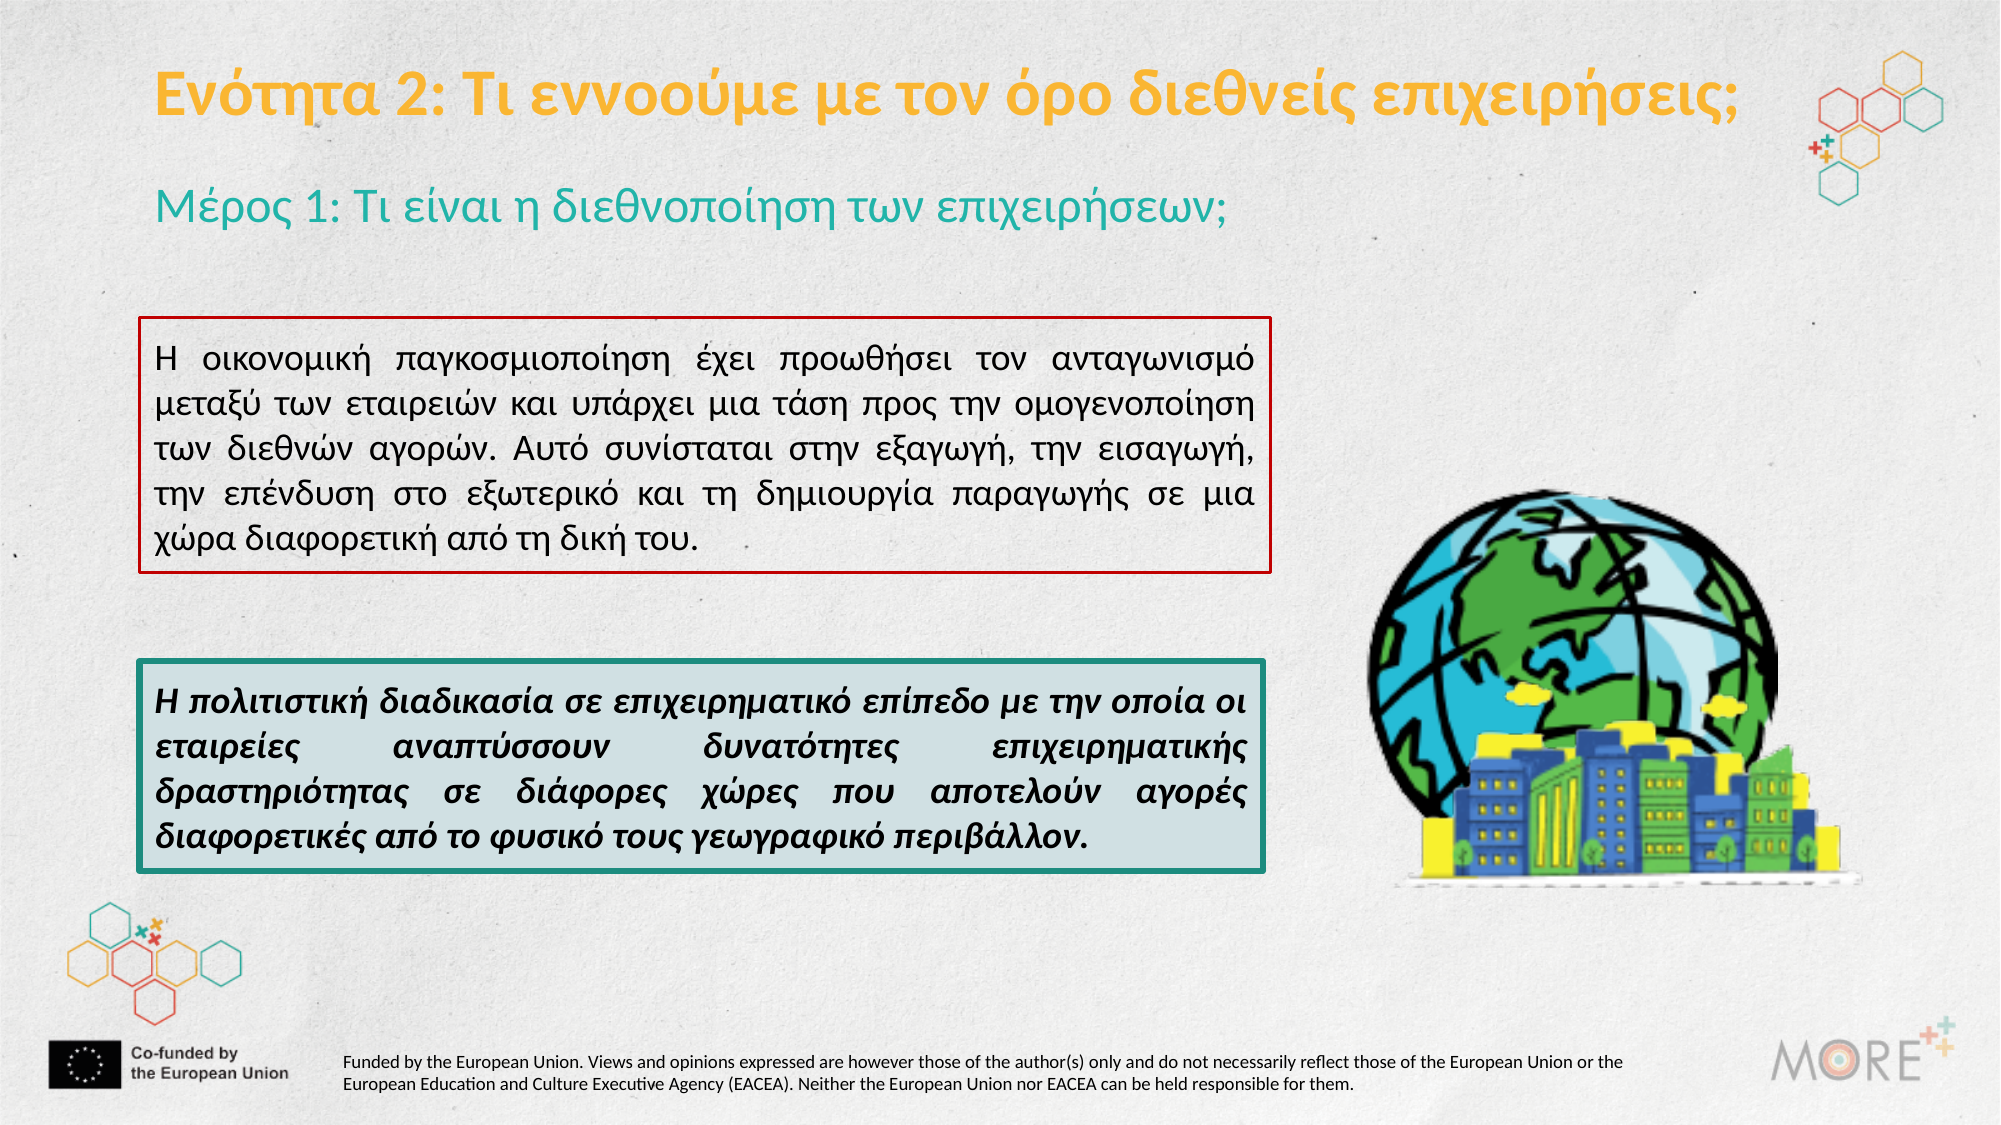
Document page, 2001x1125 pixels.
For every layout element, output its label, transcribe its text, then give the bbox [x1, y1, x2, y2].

picture [0, 0, 2001, 1125]
text_box Μέρος 1: Τι είναι η διεθνοποίηση των επιχειρήσεων; [139, 164, 1402, 240]
text_box Ενότητα 2: Τι εννοούμε με τον όρο διεθνείς επιχειρήσεις; [139, 41, 1800, 146]
text_box Funded by the European Union. Views and opinions expressed are however those of the author(s) only and do not necessarily reflect those of the European Union or the European Education and Culture Executive Agency (EACEA). Neither the European Union nor EACEA can be held responsible for them. [328, 1042, 1707, 1113]
text_box Η πολιτιστική διαδικασία σε επιχειρηματικό επίπεδο με την οποία οι εταιρείες αναπτύσσουν δυνατότητες επιχειρηματικής δραστηριότητας σε διάφορες χώρες που αποτελούν αγορές διαφορετικές από το φυσικό τους γεωγραφικό περιβάλλον. [139, 661, 1263, 872]
text_box Η οικονομική παγκοσμιοποίηση έχει προωθήσει τον ανταγωνισμό μεταξύ των εταιρειών και υπάρχει μια τάση προς την ομογενοποίηση των διεθνών αγορών. Αυτό συνίσταται στην εξαγωγή, την εισαγωγή, την επένδυση στο εξωτερικό και τη δημιουργία παραγωγής σε μια χώρα διαφορετική από τη δική του. [139, 317, 1271, 573]
